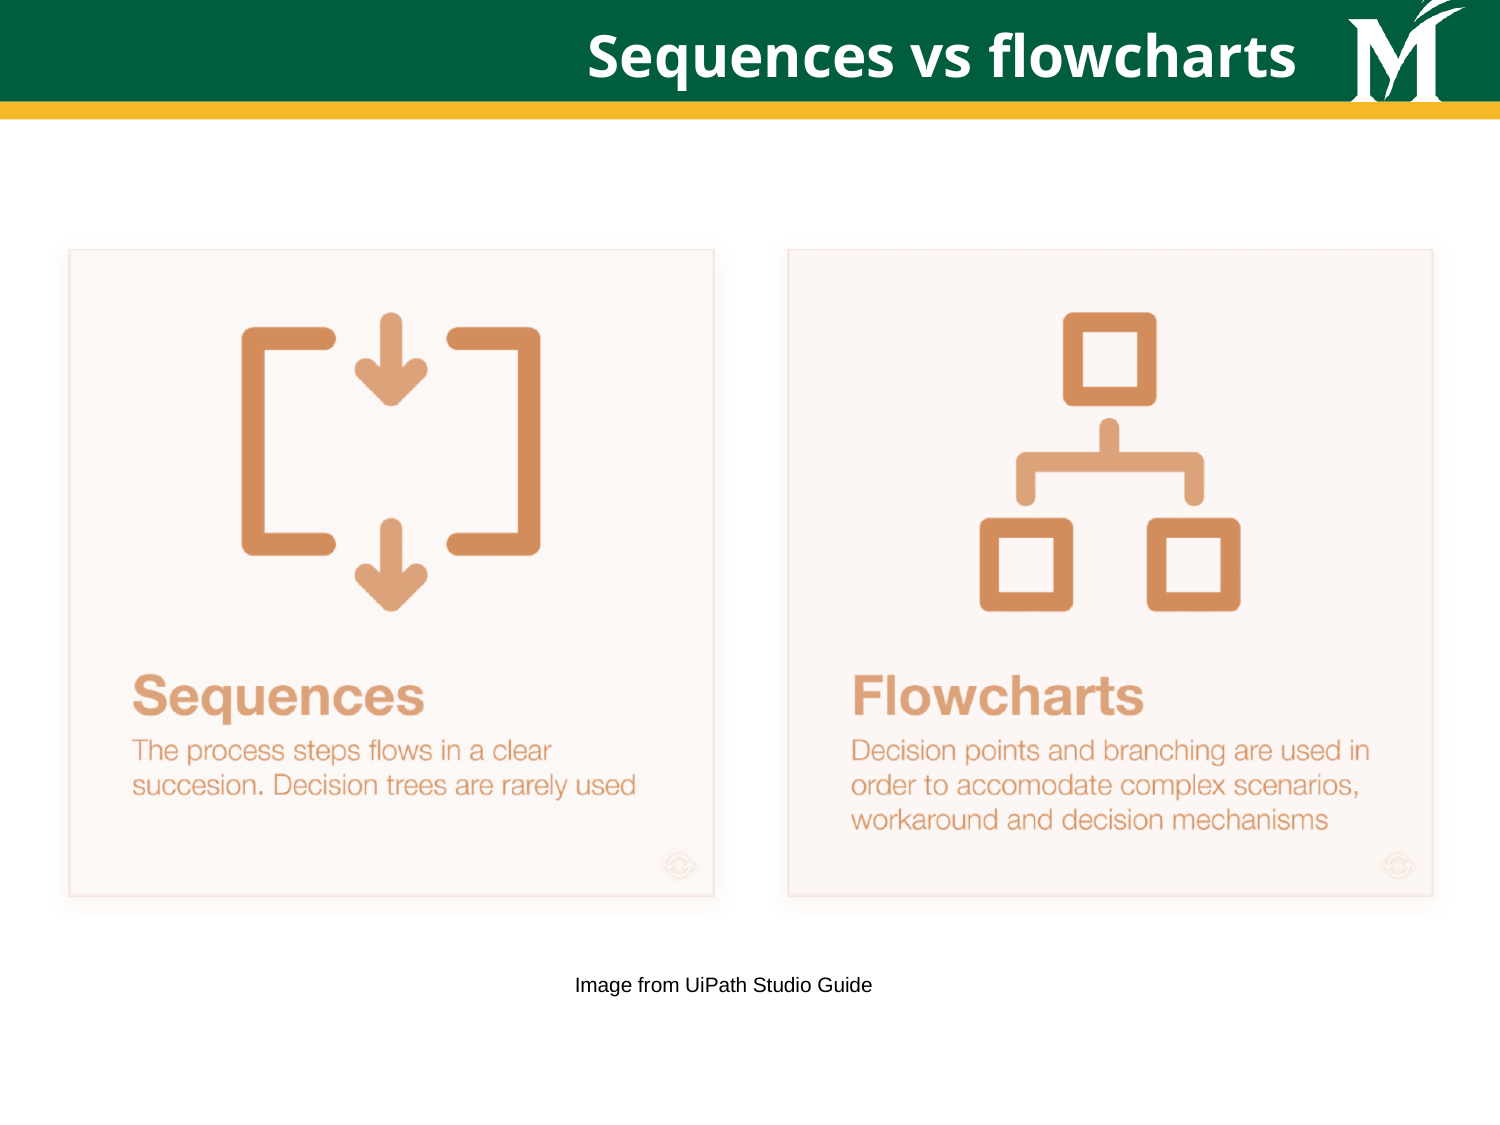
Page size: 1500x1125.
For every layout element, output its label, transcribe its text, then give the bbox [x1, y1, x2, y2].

text_box Sequences vs flowcharts [48, 19, 1313, 90]
picture [29, 232, 1470, 917]
text_box Image from UiPath Studio Guide [448, 964, 986, 1004]
